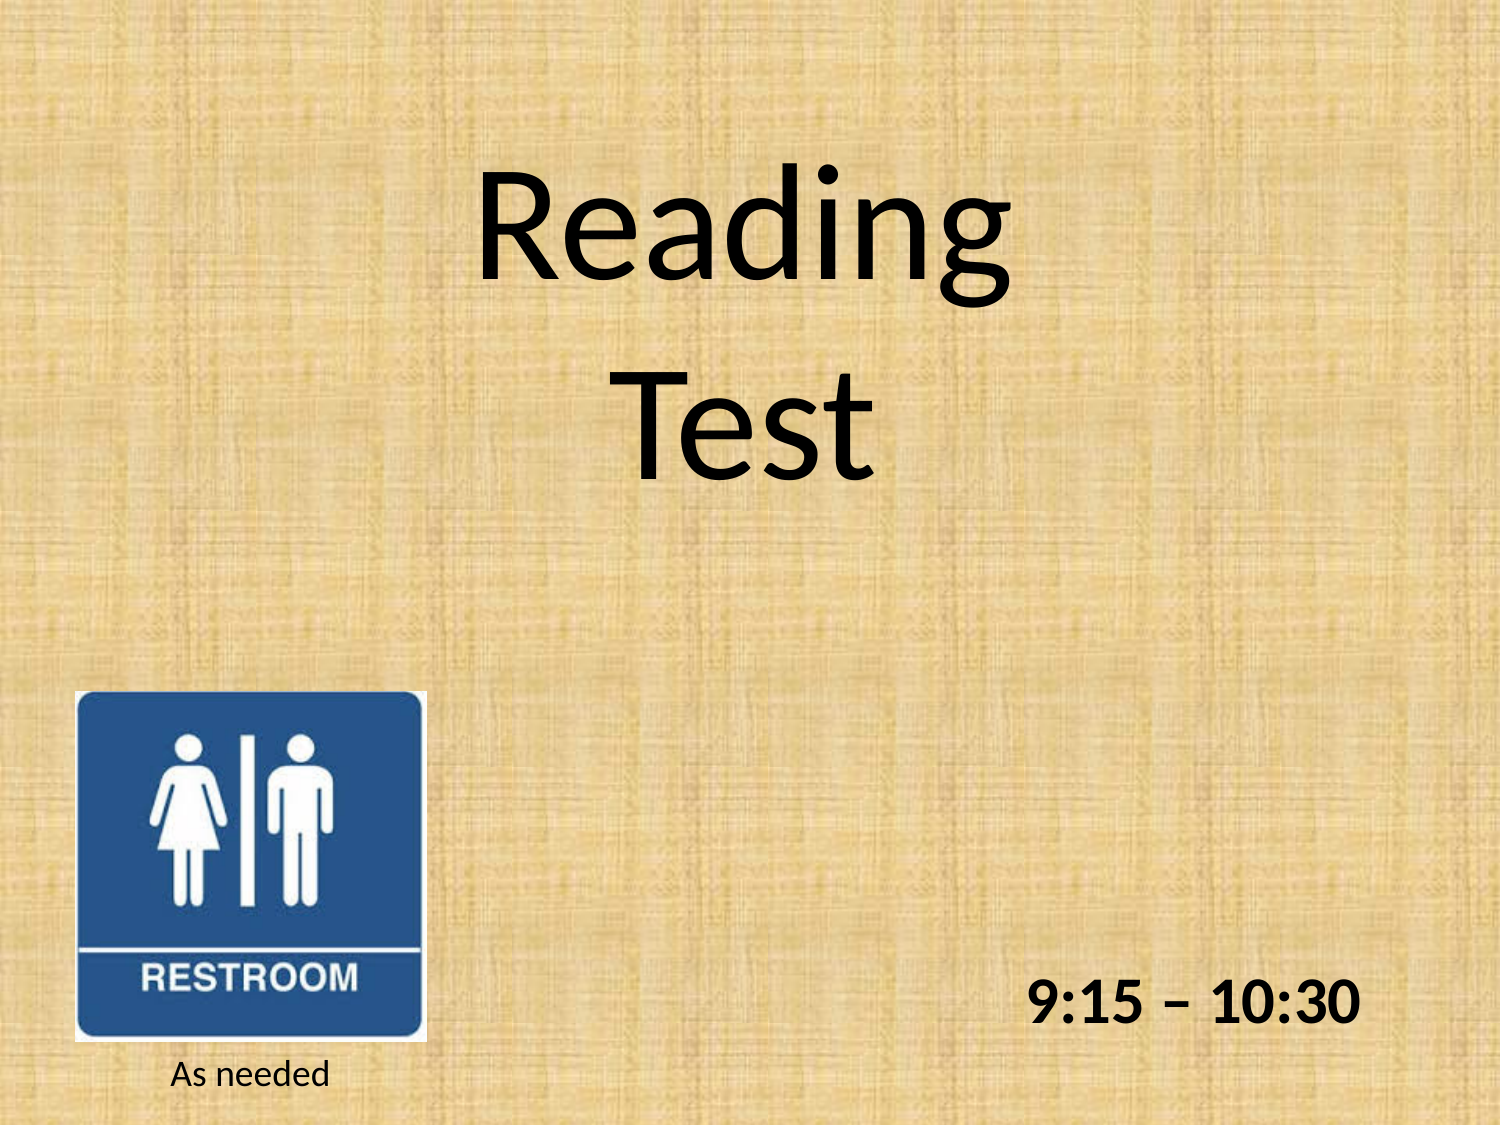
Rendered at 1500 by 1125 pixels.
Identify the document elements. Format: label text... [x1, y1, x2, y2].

picture [0, 0, 1500, 1125]
title Reading Test [411, 75, 1075, 550]
text_box 9:15 – 10:30 [974, 949, 1413, 1045]
text_box As needed [131, 1049, 370, 1102]
